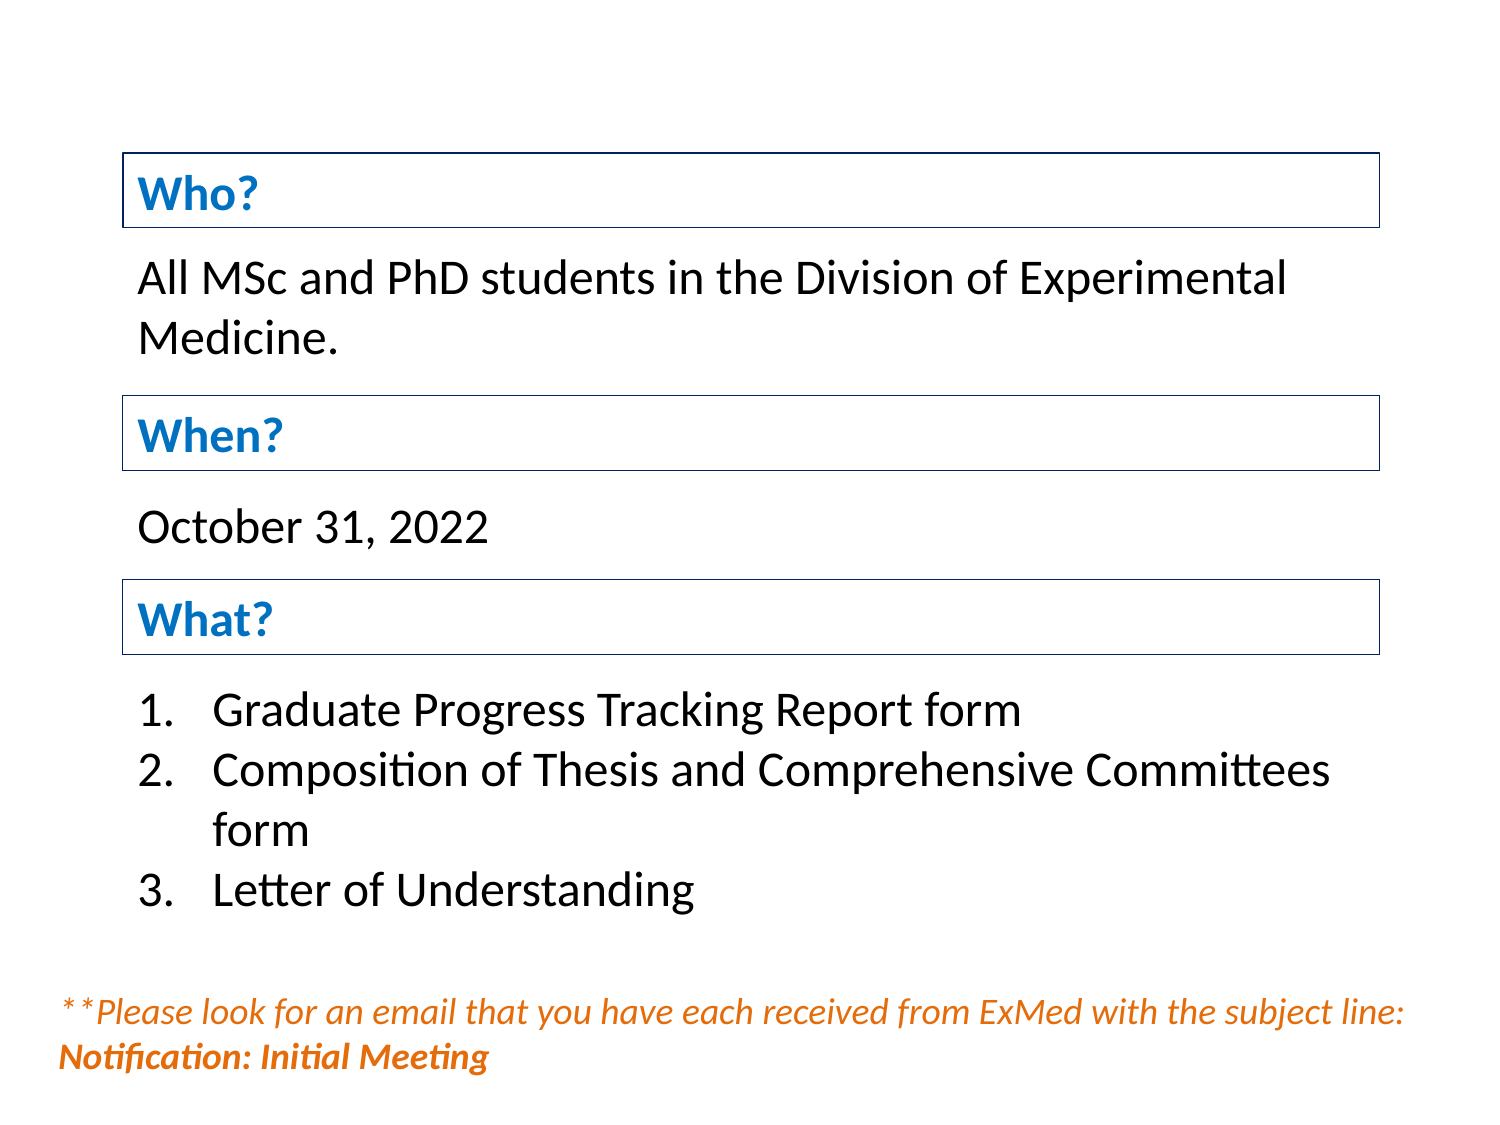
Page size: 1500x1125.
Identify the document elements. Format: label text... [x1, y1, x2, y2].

text_box Graduate Progress Tracking Report form Composition of Thesis and Comprehensive Committees form Letter of Understanding [122, 669, 1380, 924]
text_box When? [122, 395, 1380, 471]
text_box October 31, 2022 [122, 486, 1380, 562]
text_box What? [122, 579, 1380, 655]
text_box **Please look for an email that you have each received from ExMed with the subject line: Notification: Initial Meeting [43, 979, 1435, 1085]
text_box Who? [122, 152, 1380, 228]
text_box All MSc and PhD students in the Division of Experimental Medicine. [122, 237, 1380, 373]
